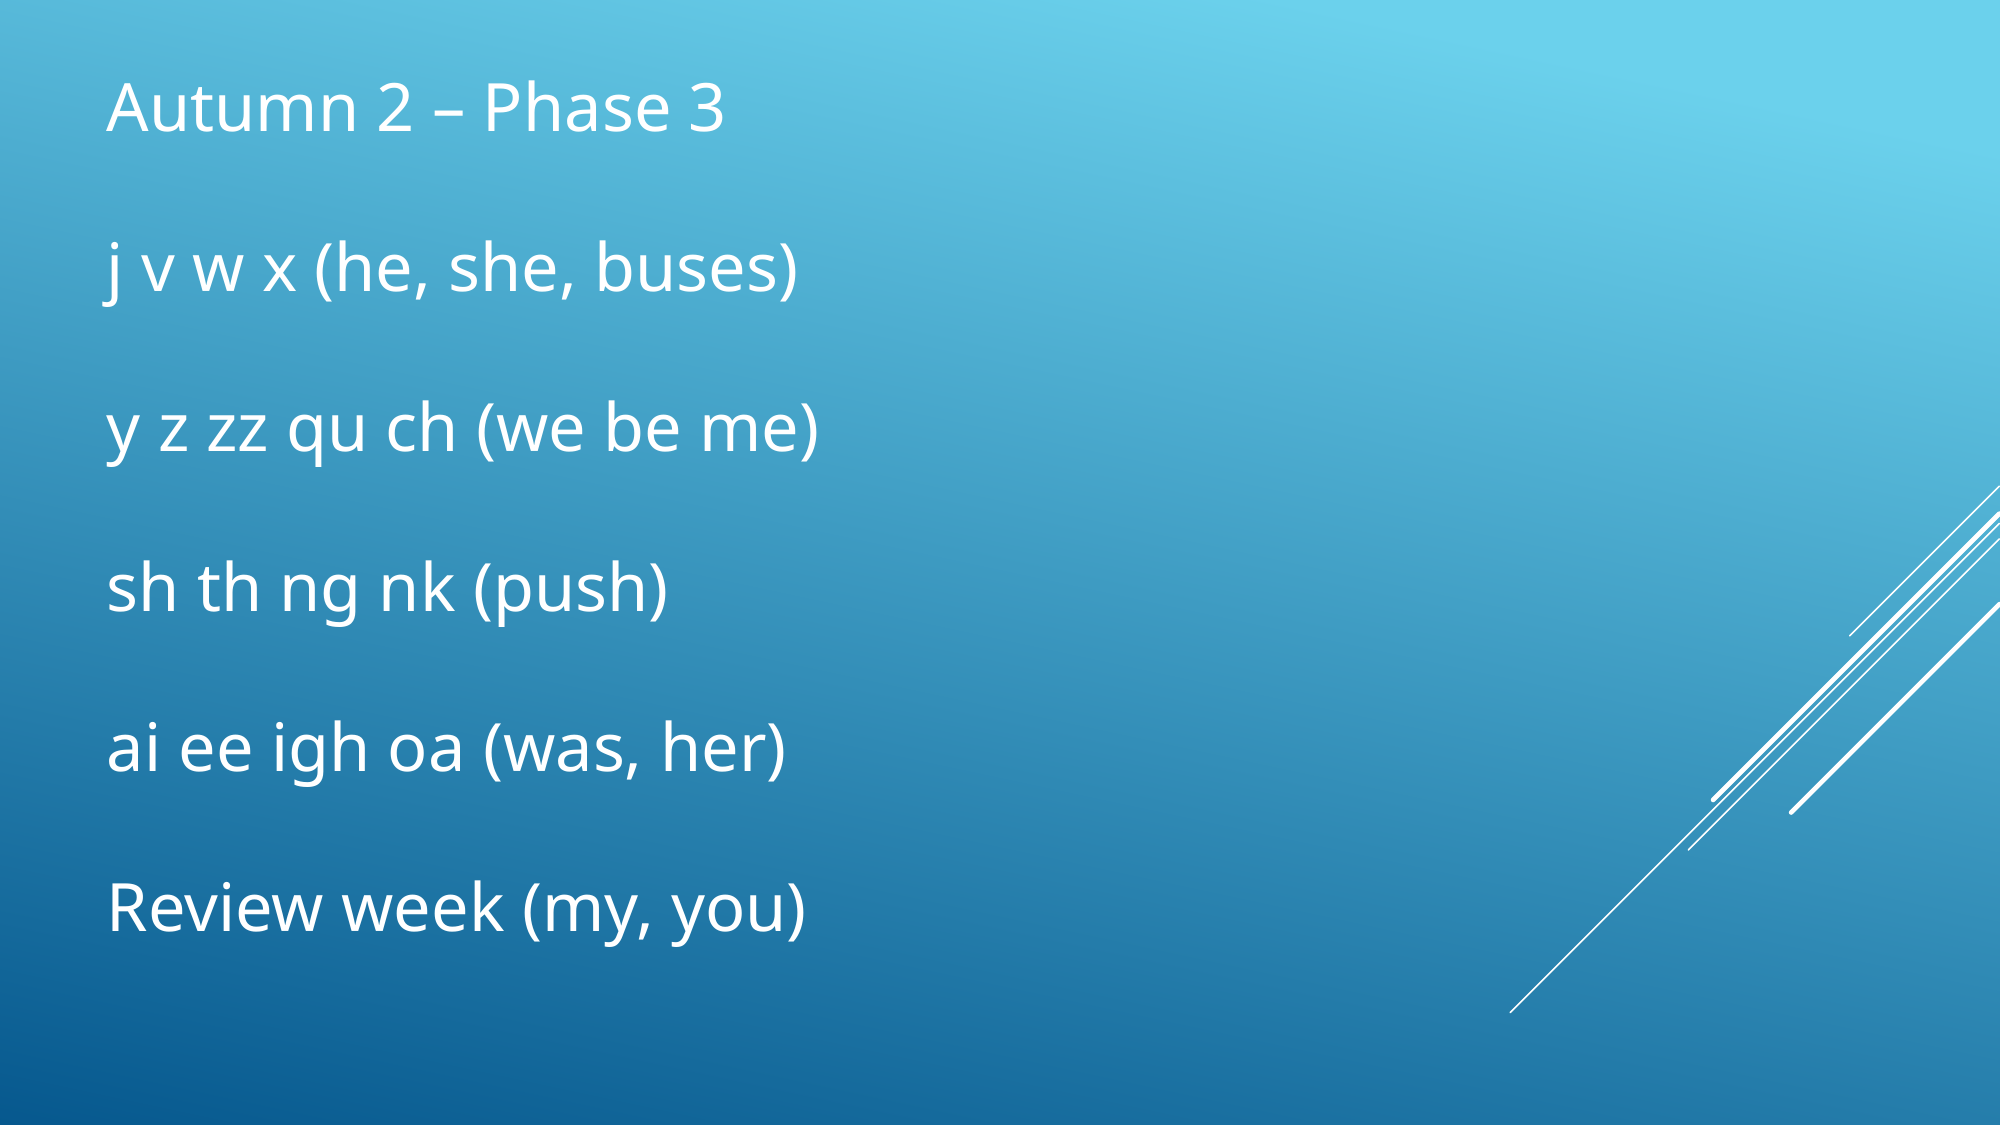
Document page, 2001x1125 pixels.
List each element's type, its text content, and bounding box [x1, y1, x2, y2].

text_box Autumn 2 – Phase 3 j v w x (he, she, buses) y z zz qu ch (we be me) sh th ng nk (push) ai ee igh oa (was, her) Review week (my, you) [92, 57, 1866, 1033]
